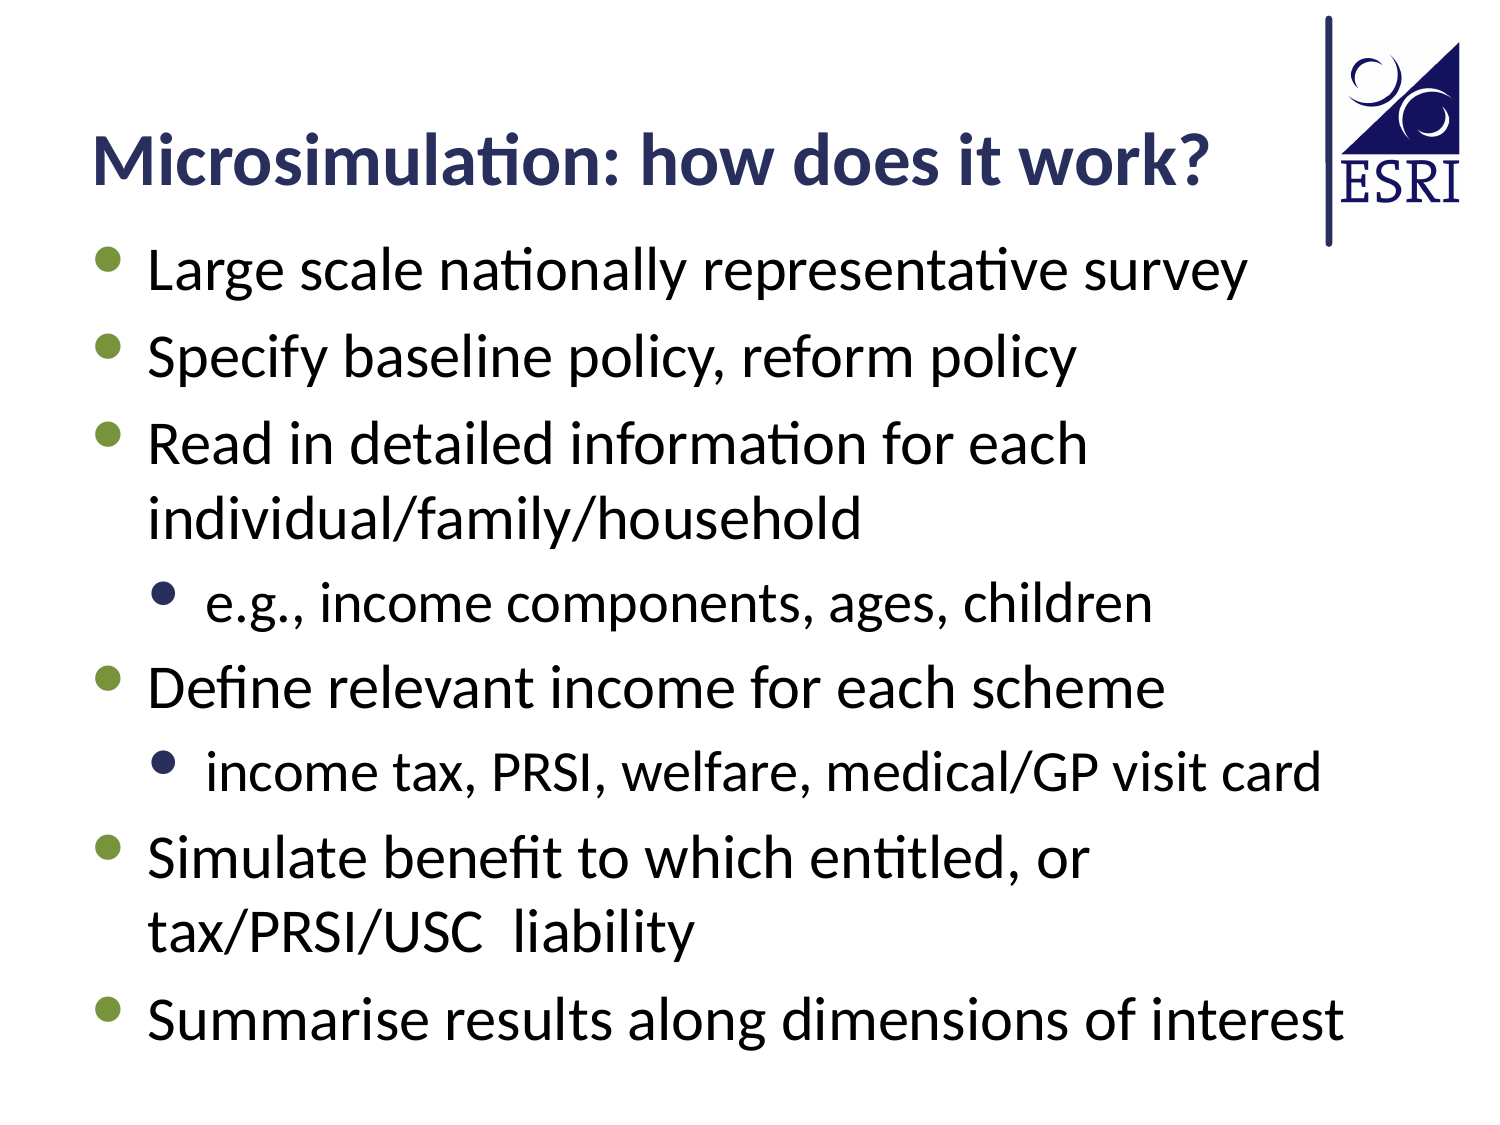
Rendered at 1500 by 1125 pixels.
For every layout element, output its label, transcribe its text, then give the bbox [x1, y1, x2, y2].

title Microsimulation: how does it work? [76, 65, 1315, 209]
picture [1339, 40, 1461, 208]
list Large scale nationally representative survey Specify baseline policy, reform policy Read in detailed information for each individual/family/household e.g., income components, ages, children Define relevant income for each scheme income tax, PRSI, welfare, medical/GP visit card Simulate benefit to which entitled, or tax/PRSI/USC liability Summarise results along dimensions of interest [76, 219, 1427, 1035]
